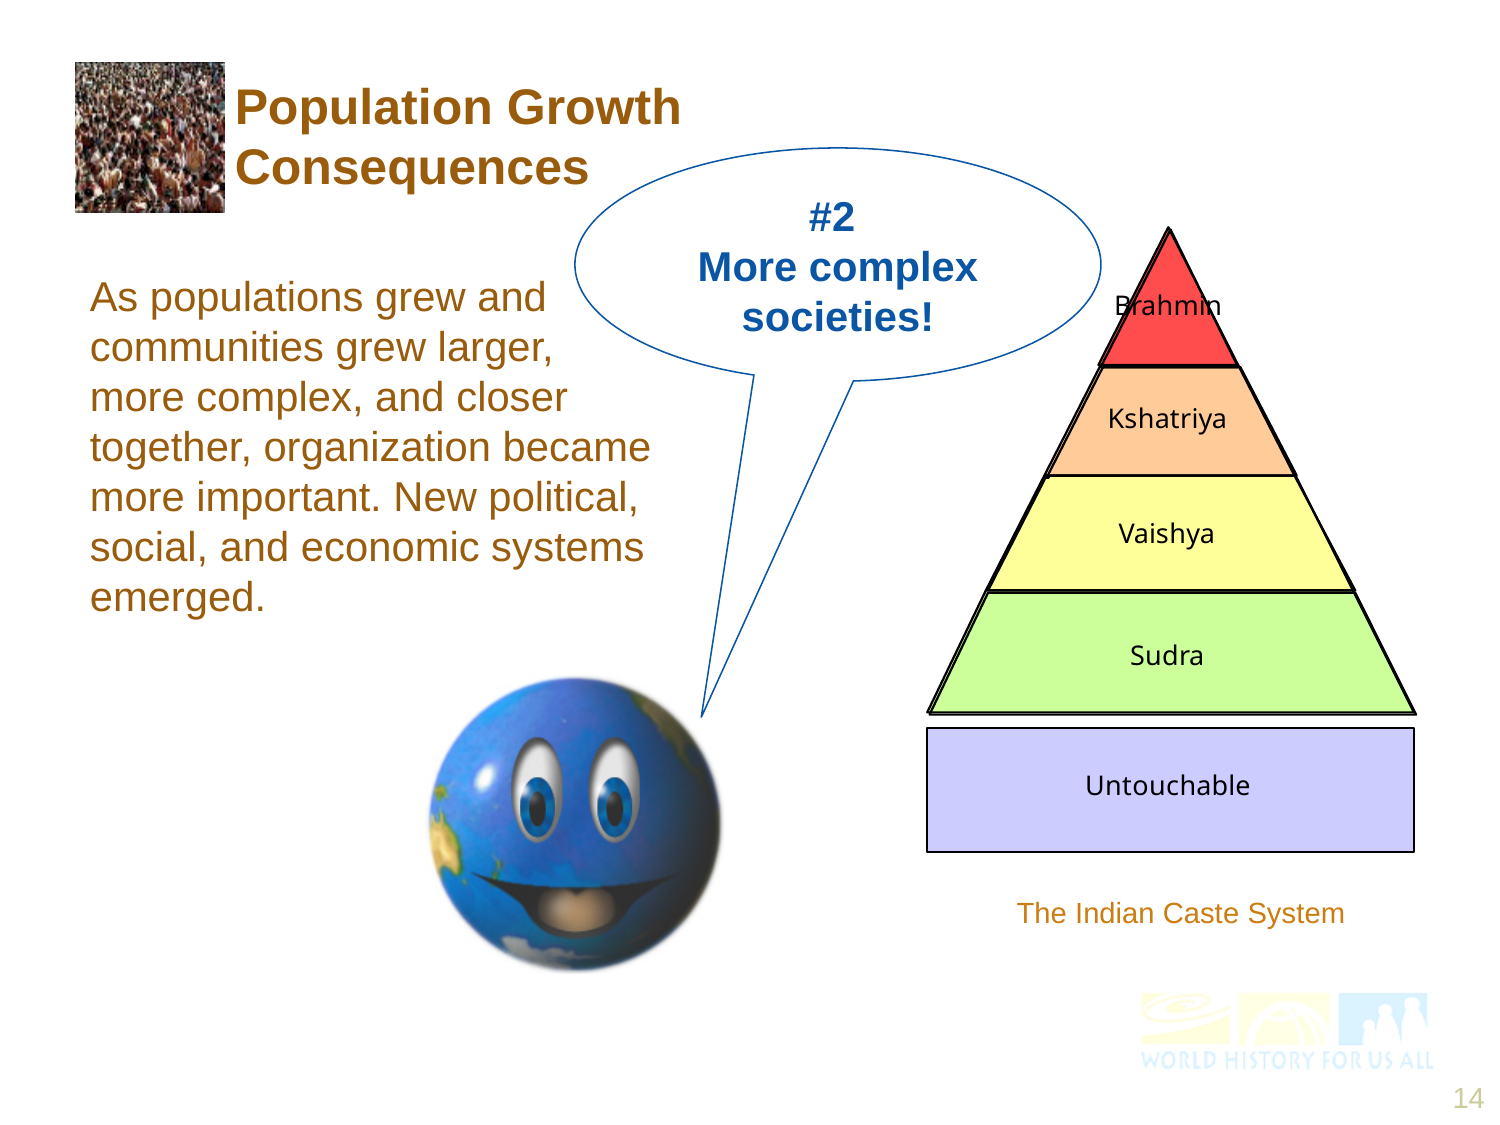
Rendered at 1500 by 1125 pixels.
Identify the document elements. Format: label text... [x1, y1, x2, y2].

text_box Population Growth Consequences [229, 67, 698, 202]
picture [424, 674, 726, 974]
picture [74, 62, 226, 213]
text_box As populations grew and communities grew larger, more complex, and closer together, organization became more important. New political, social, and economic systems emerged. [74, 262, 675, 628]
slide_number 14 [1149, 1071, 1500, 1125]
text_box #2 More complex societies! [574, 147, 1084, 673]
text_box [924, 224, 1424, 938]
